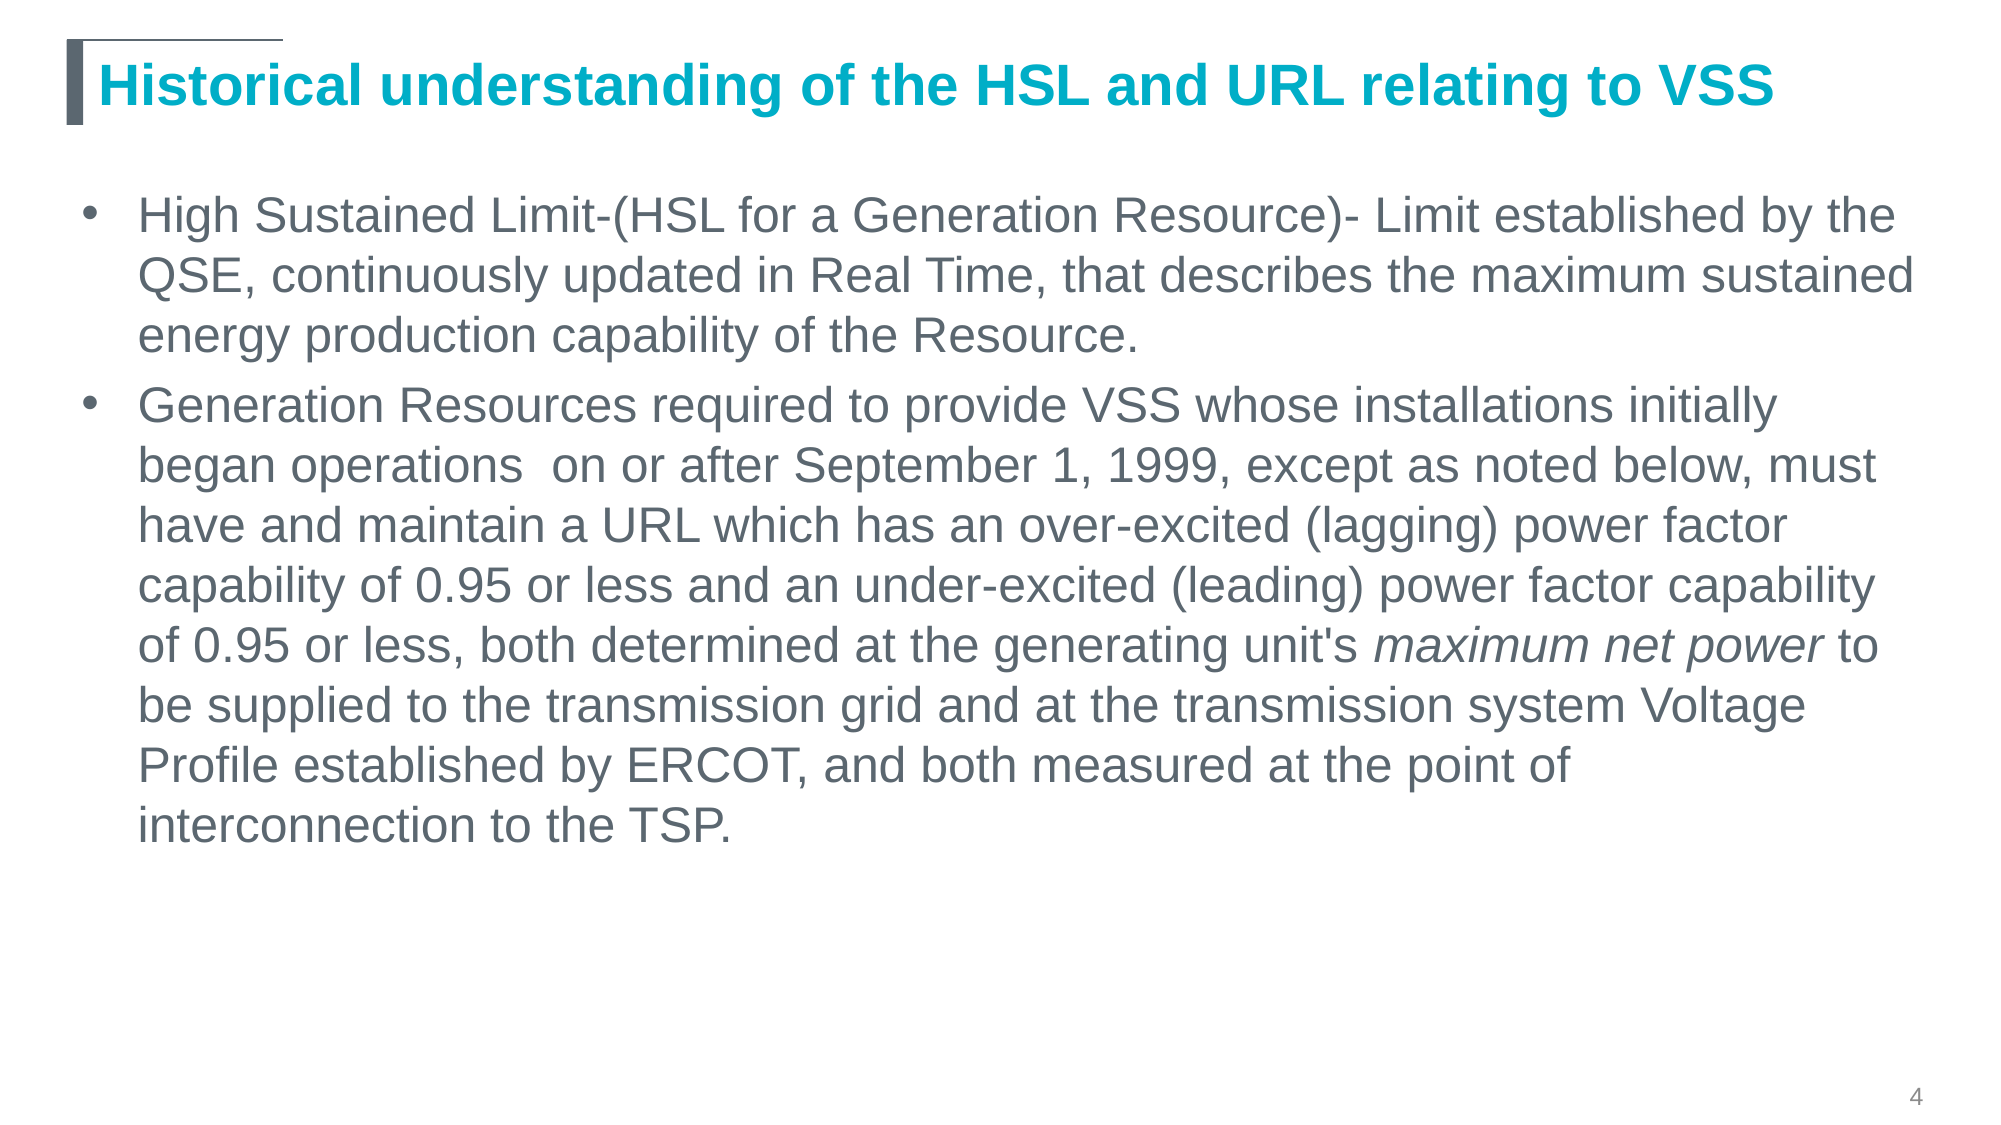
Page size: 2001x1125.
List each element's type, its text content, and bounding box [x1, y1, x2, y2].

title Historical understanding of the HSL and URL relating to VSS [83, 39, 1934, 134]
slide_number 4 [1850, 1070, 1984, 1120]
list High Sustained Limit-(HSL for a Generation Resource)- Limit established by the QSE, continuously updated in Real Time, that describes the maximum sustained energy production capability of the Resource. Generation Resources required to provide VSS whose installations initially began operations on or after September 1, 1999, except as noted below, must have and maintain a URL which has an over-excited (lagging) power factor capability of 0.95 or less and an under-excited (leading) power factor capability of 0.95 or less, both determined at the generating unit's maximum net power to be supplied to the transmission grid and at the transmission system Voltage Profile established by ERCOT, and both measured at the point of interconnection to the TSP. [66, 174, 1934, 972]
